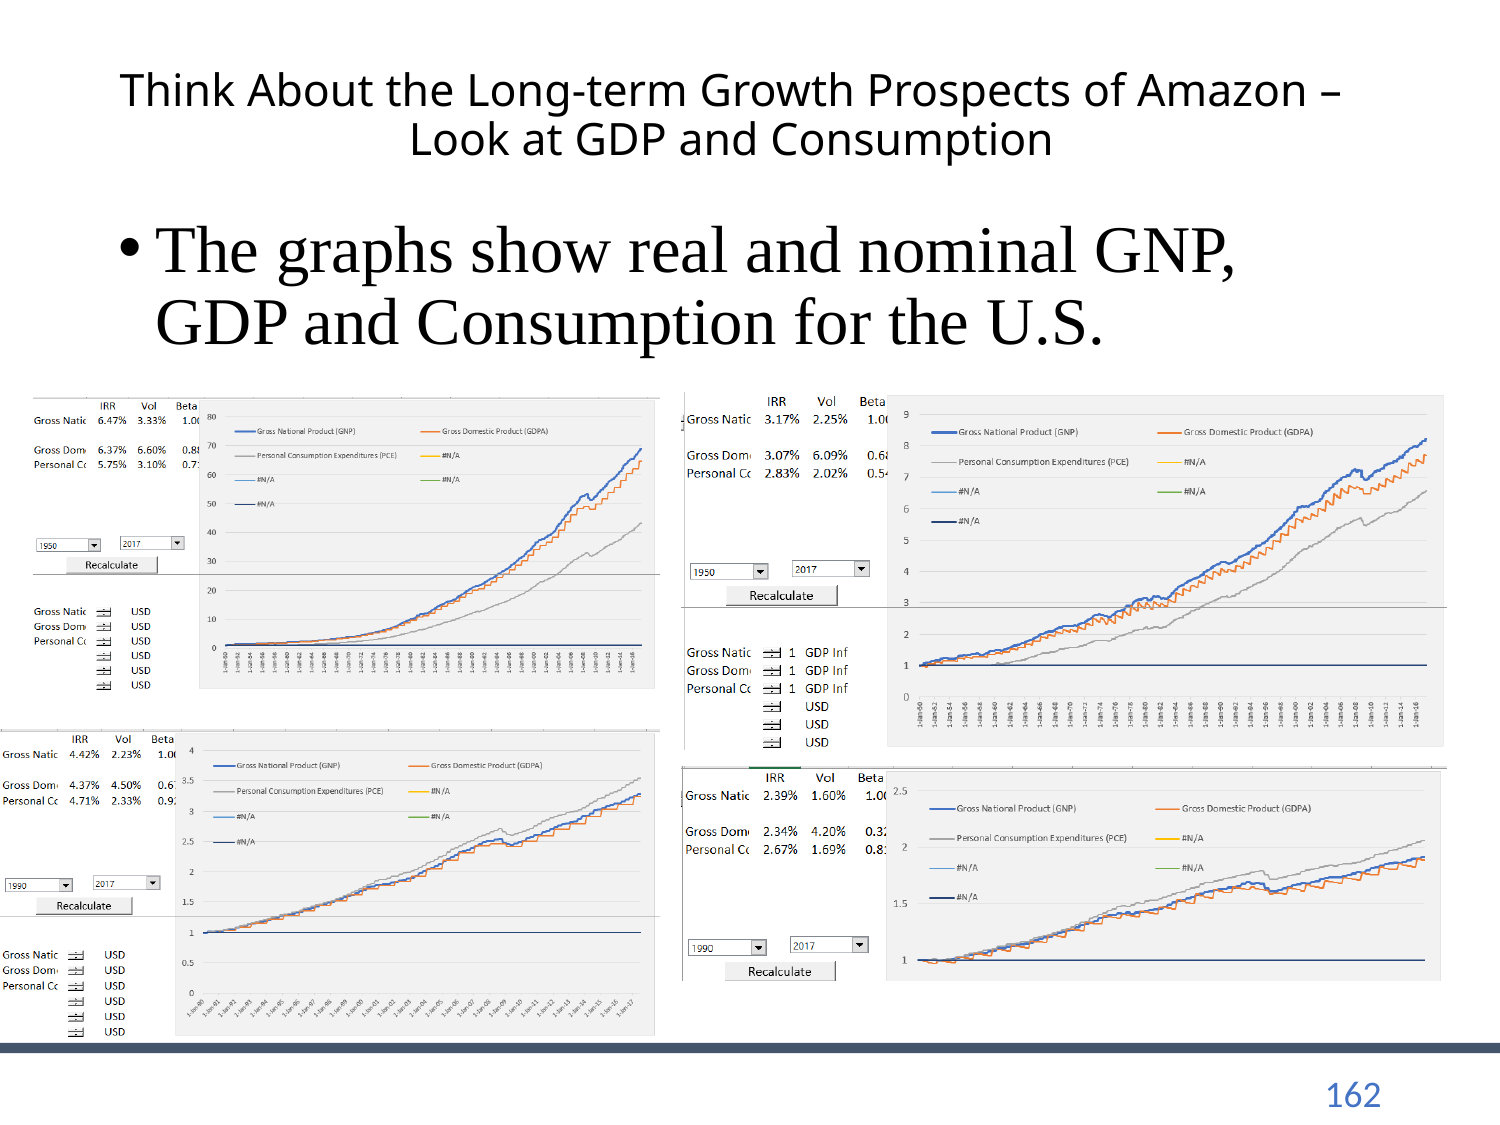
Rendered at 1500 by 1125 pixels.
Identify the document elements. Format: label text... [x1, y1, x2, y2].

list The graphs show real and nominal GNP, GDP and Consumption for the U.S. [103, 207, 1400, 1014]
picture [0, 729, 660, 1038]
title Think About the Long-term Growth Prospects of Amazon – Look at GDP and Consumption [103, 59, 1361, 174]
picture [680, 766, 1447, 981]
picture [680, 392, 1447, 750]
slide_number 162 [1277, 1062, 1429, 1115]
picture [32, 397, 660, 694]
